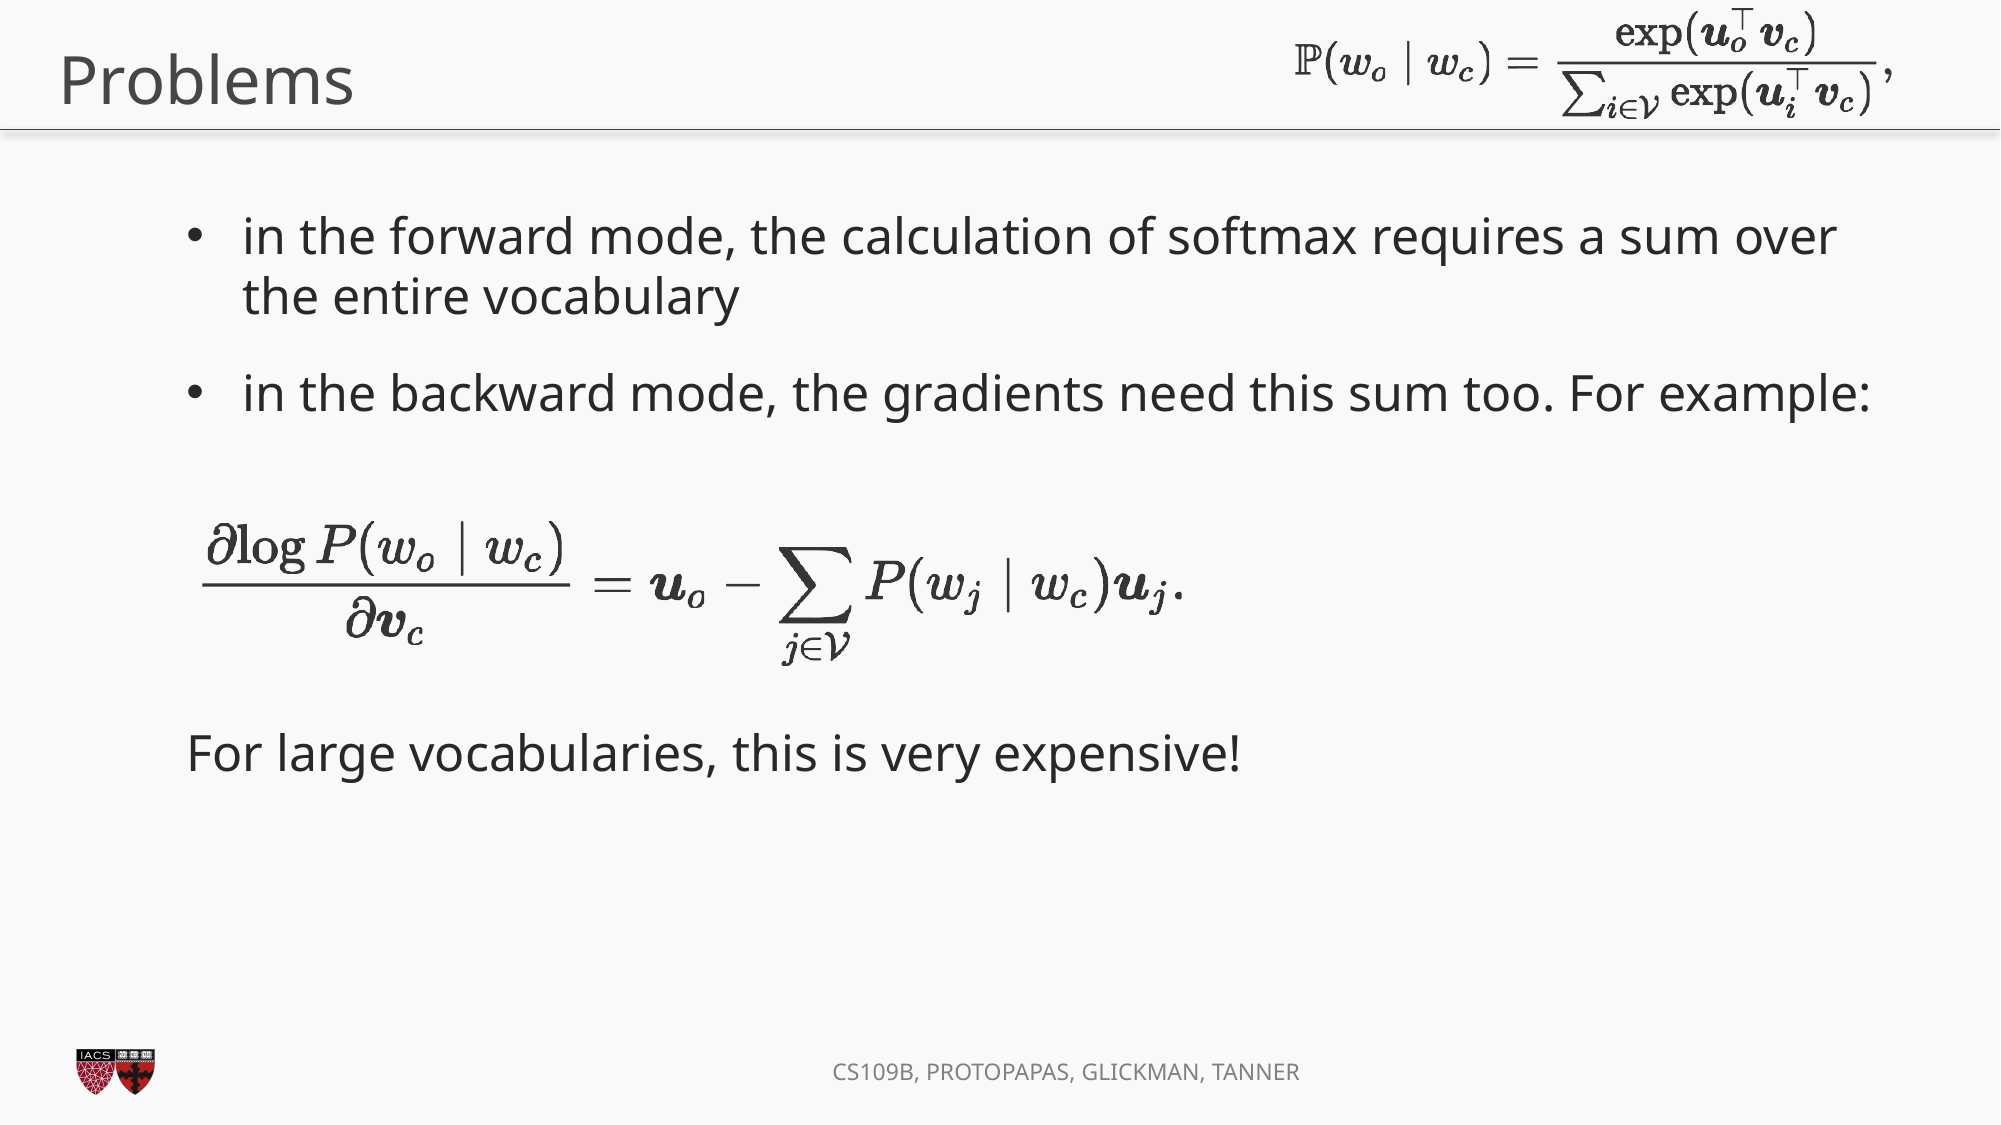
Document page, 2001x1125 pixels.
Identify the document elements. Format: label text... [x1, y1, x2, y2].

picture [75, 1049, 155, 1095]
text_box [202, 521, 1183, 667]
text_box in the forward mode, the calculation of softmax requires a sum over the entire vocabulary in the backward mode, the gradients need this sum too. For example: For large vocabularies, this is very expensive! [171, 196, 1892, 789]
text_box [1294, 8, 1892, 119]
title Problems [56, 36, 479, 226]
